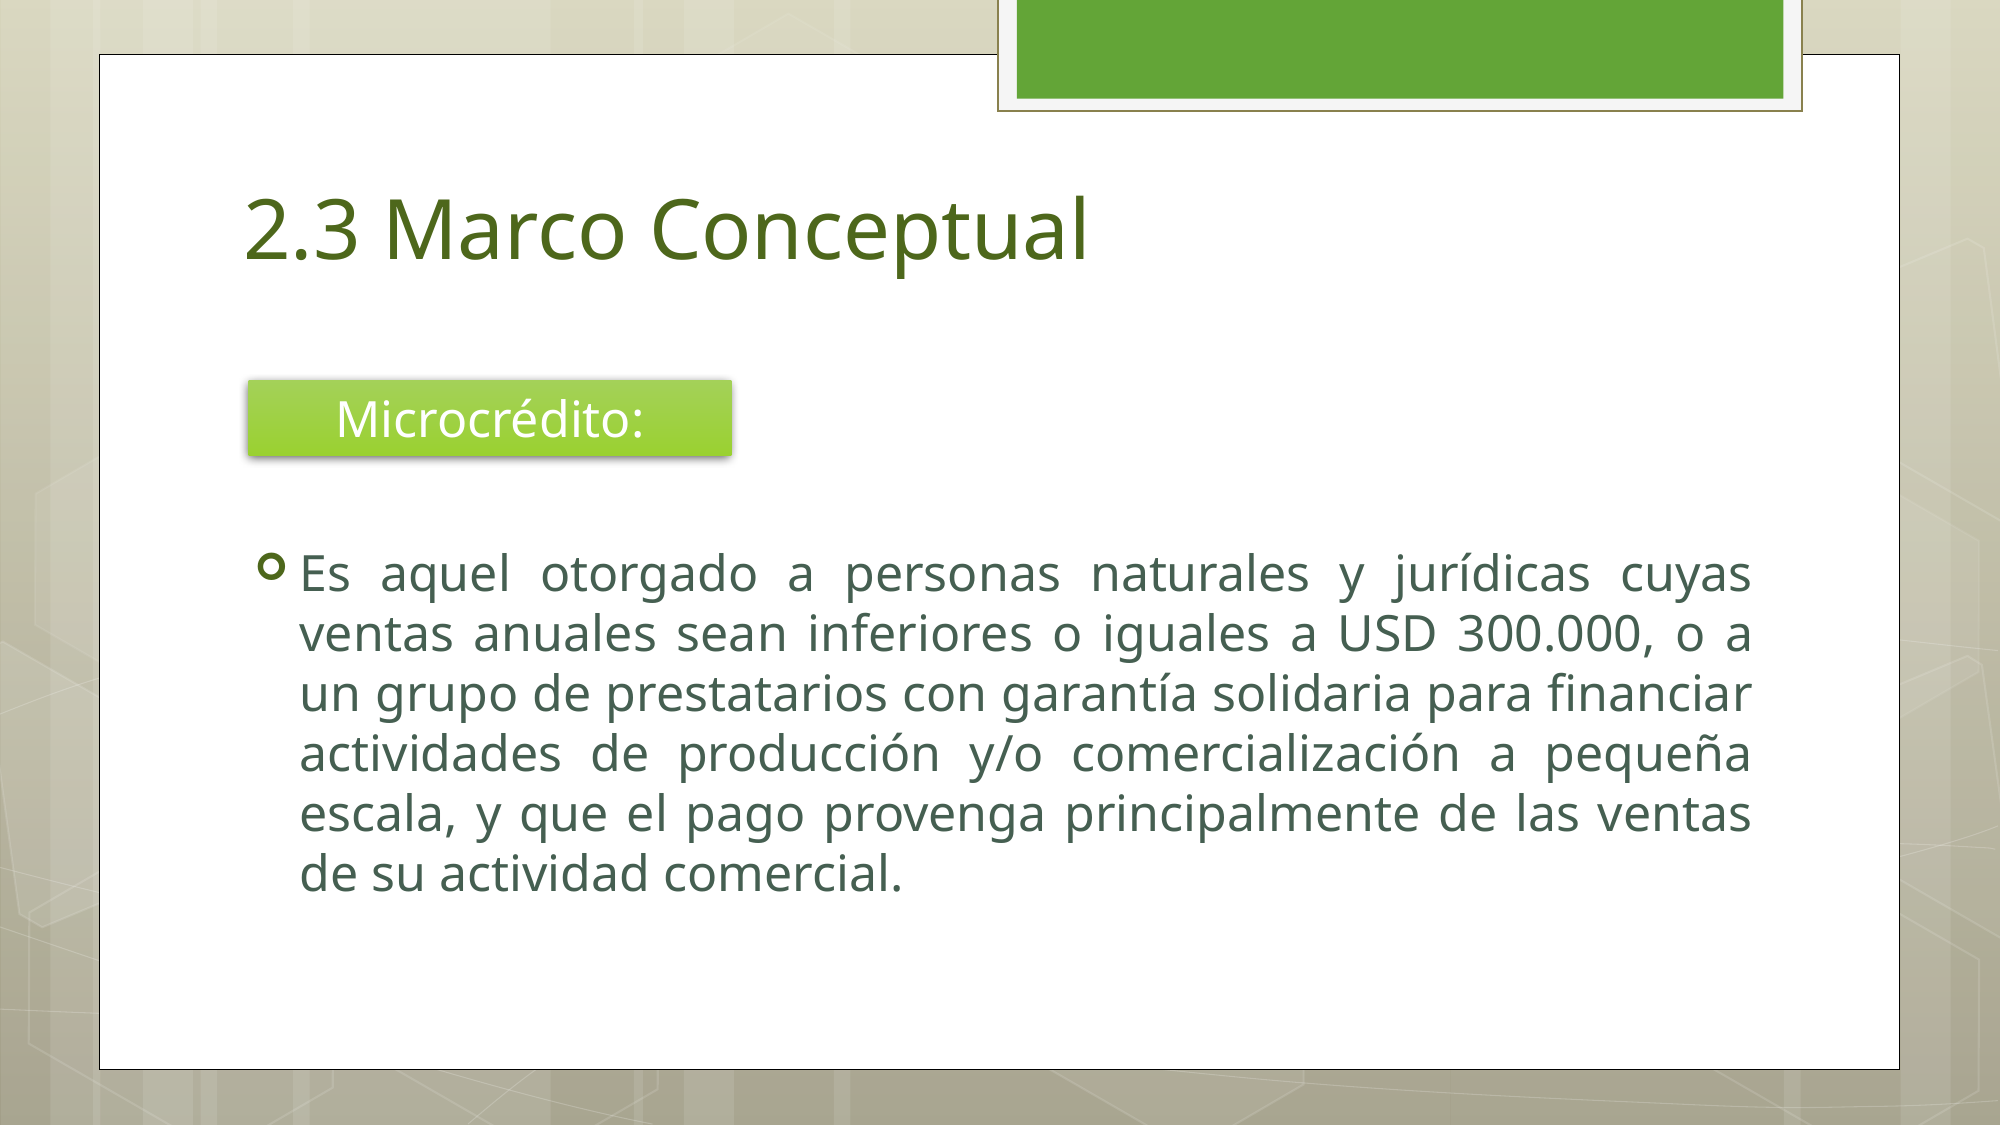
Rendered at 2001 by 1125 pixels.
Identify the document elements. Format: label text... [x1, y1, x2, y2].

title 2.3 Marco Conceptual [228, 168, 1765, 294]
text_box Microcrédito: [248, 380, 732, 456]
list Es aquel otorgado a personas naturales y jurídicas cuyas ventas anuales sean inferiores o iguales a USD 300.000, o a un grupo de prestatarios con garantía solidaria para financiar actividades de producción y/o comercialización a pequeña escala, y que el pago provenga principalmente de las ventas de su actividad comercial. [228, 534, 1769, 957]
